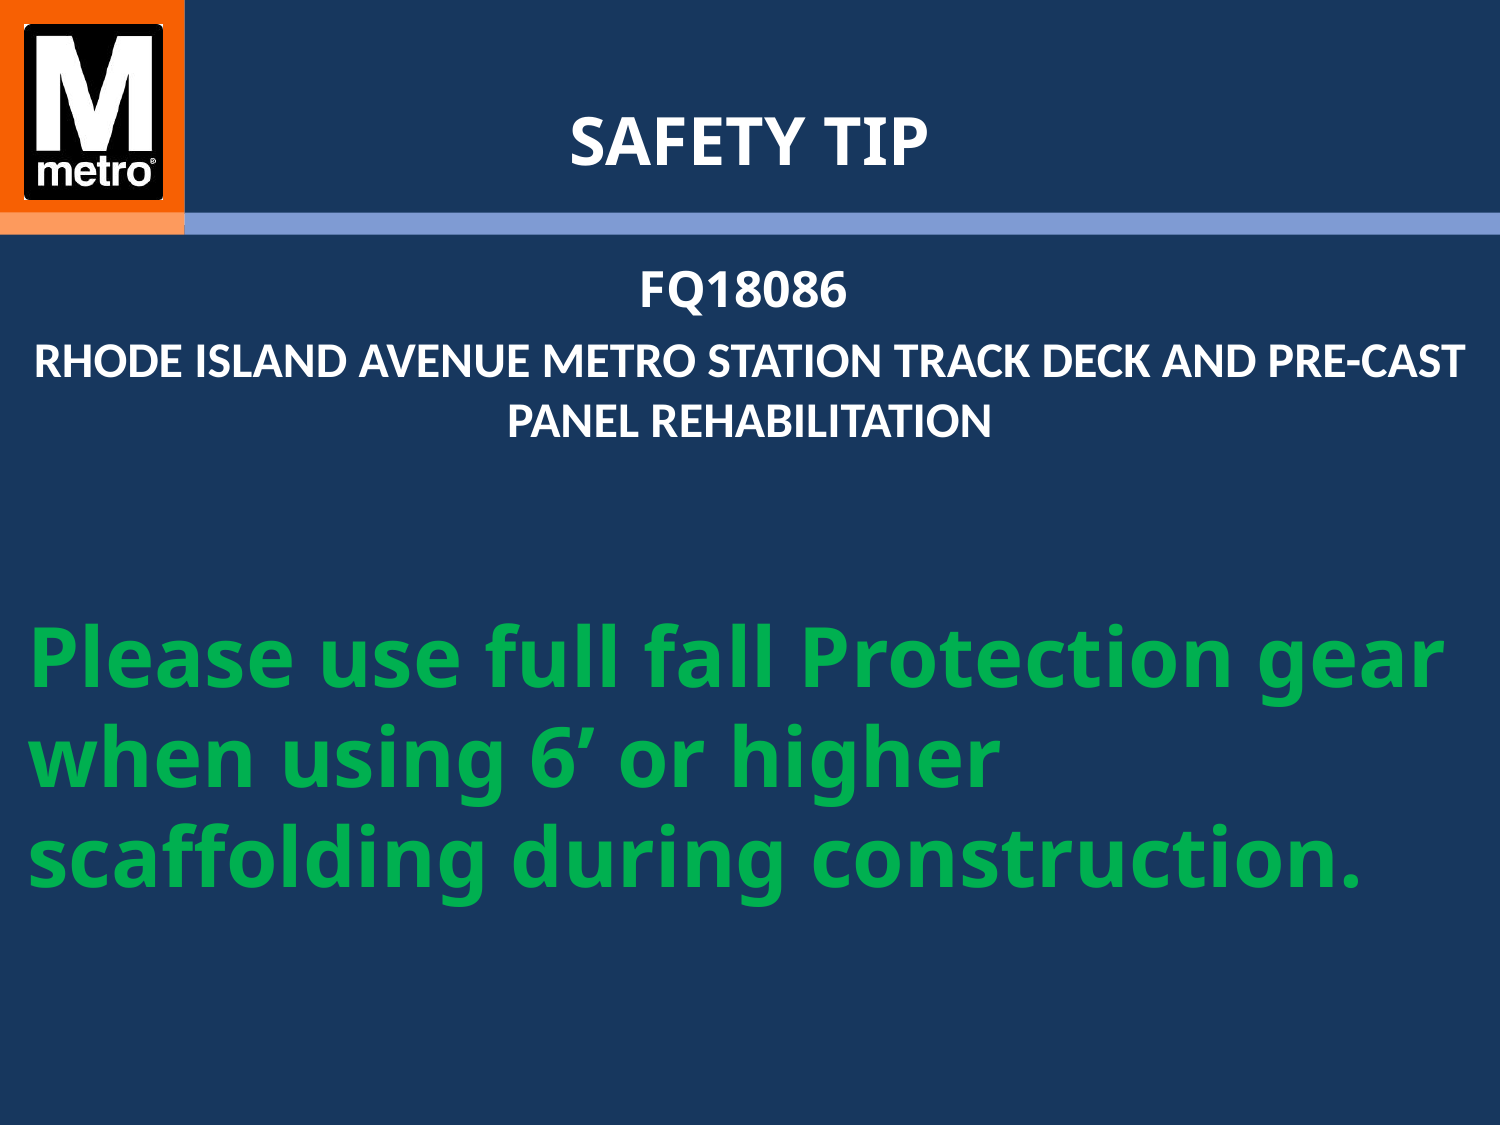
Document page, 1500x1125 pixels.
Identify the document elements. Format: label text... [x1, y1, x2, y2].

title Safety Tip [75, 45, 1425, 233]
picture [24, 24, 163, 200]
list FQ18086 RHODE ISLAND AVENUE METRO STATION TRACK DECK AND PRE-CAST PANEL REHABILITATION Please use full fall Protection gear when using 6’ or higher scaffolding during construction. [12, 249, 1488, 1000]
